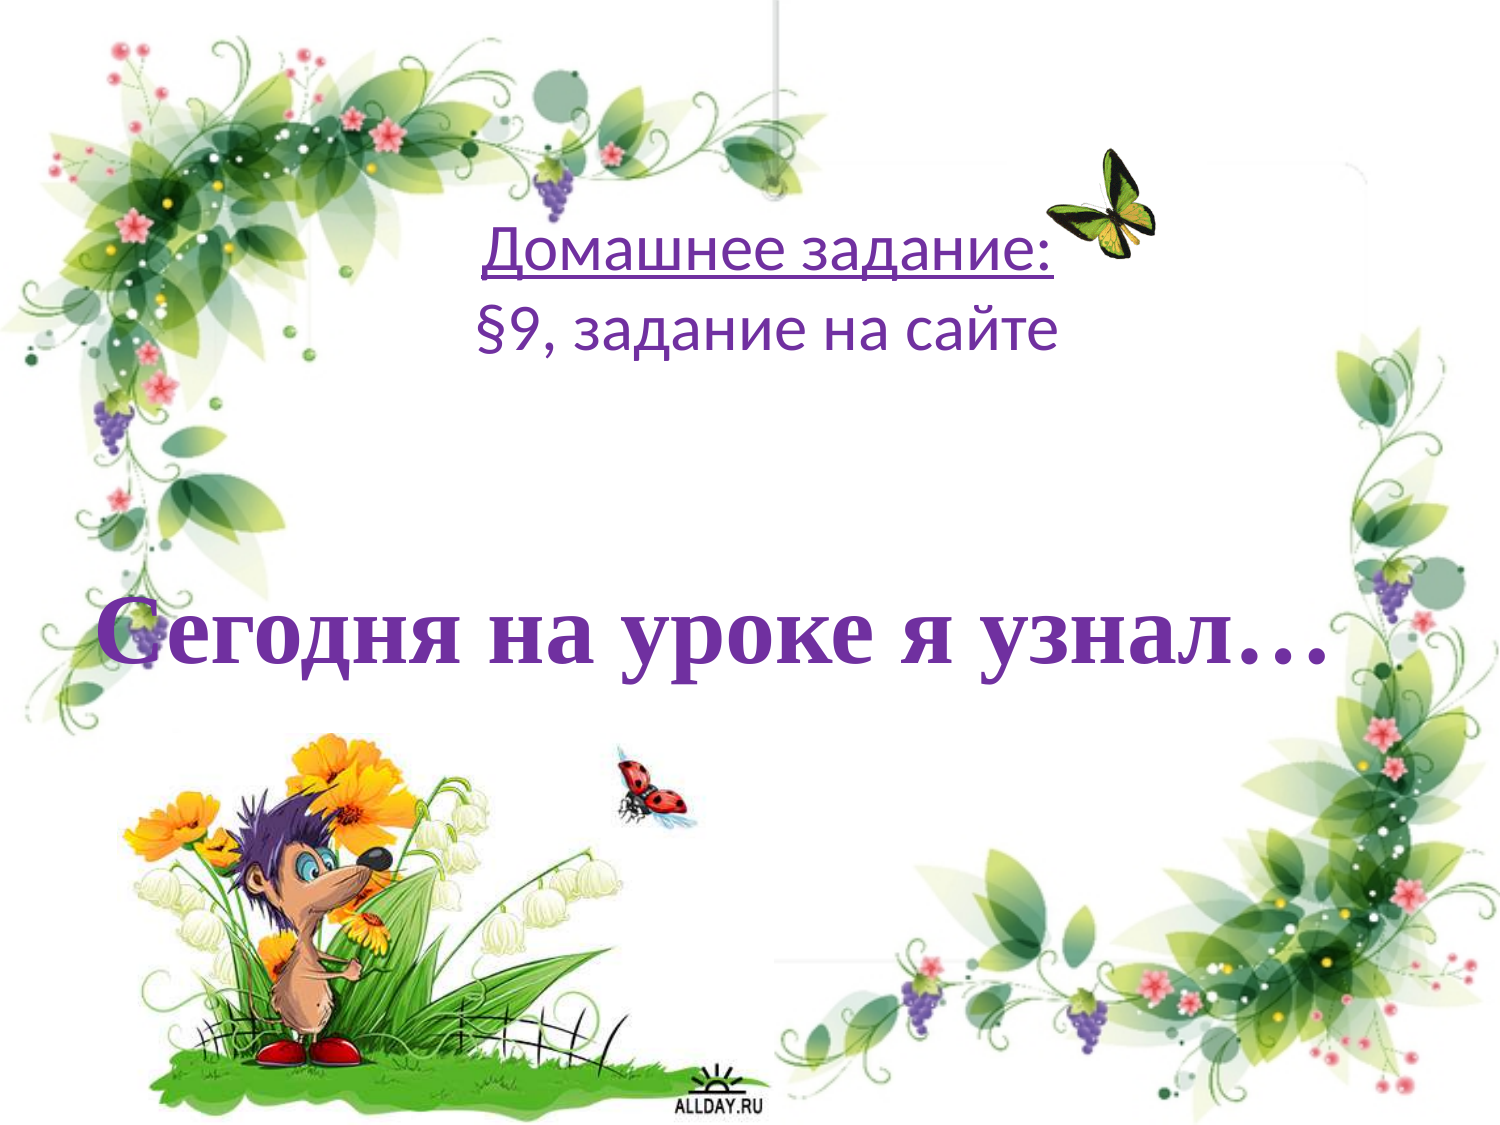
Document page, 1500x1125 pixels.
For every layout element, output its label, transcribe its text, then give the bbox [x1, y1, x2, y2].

subtitle Домашнее задание: §9, задание на сайте [431, 196, 1105, 386]
title Сегодня на уроке я узнал… [76, 503, 1352, 745]
picture [0, 0, 1500, 1125]
